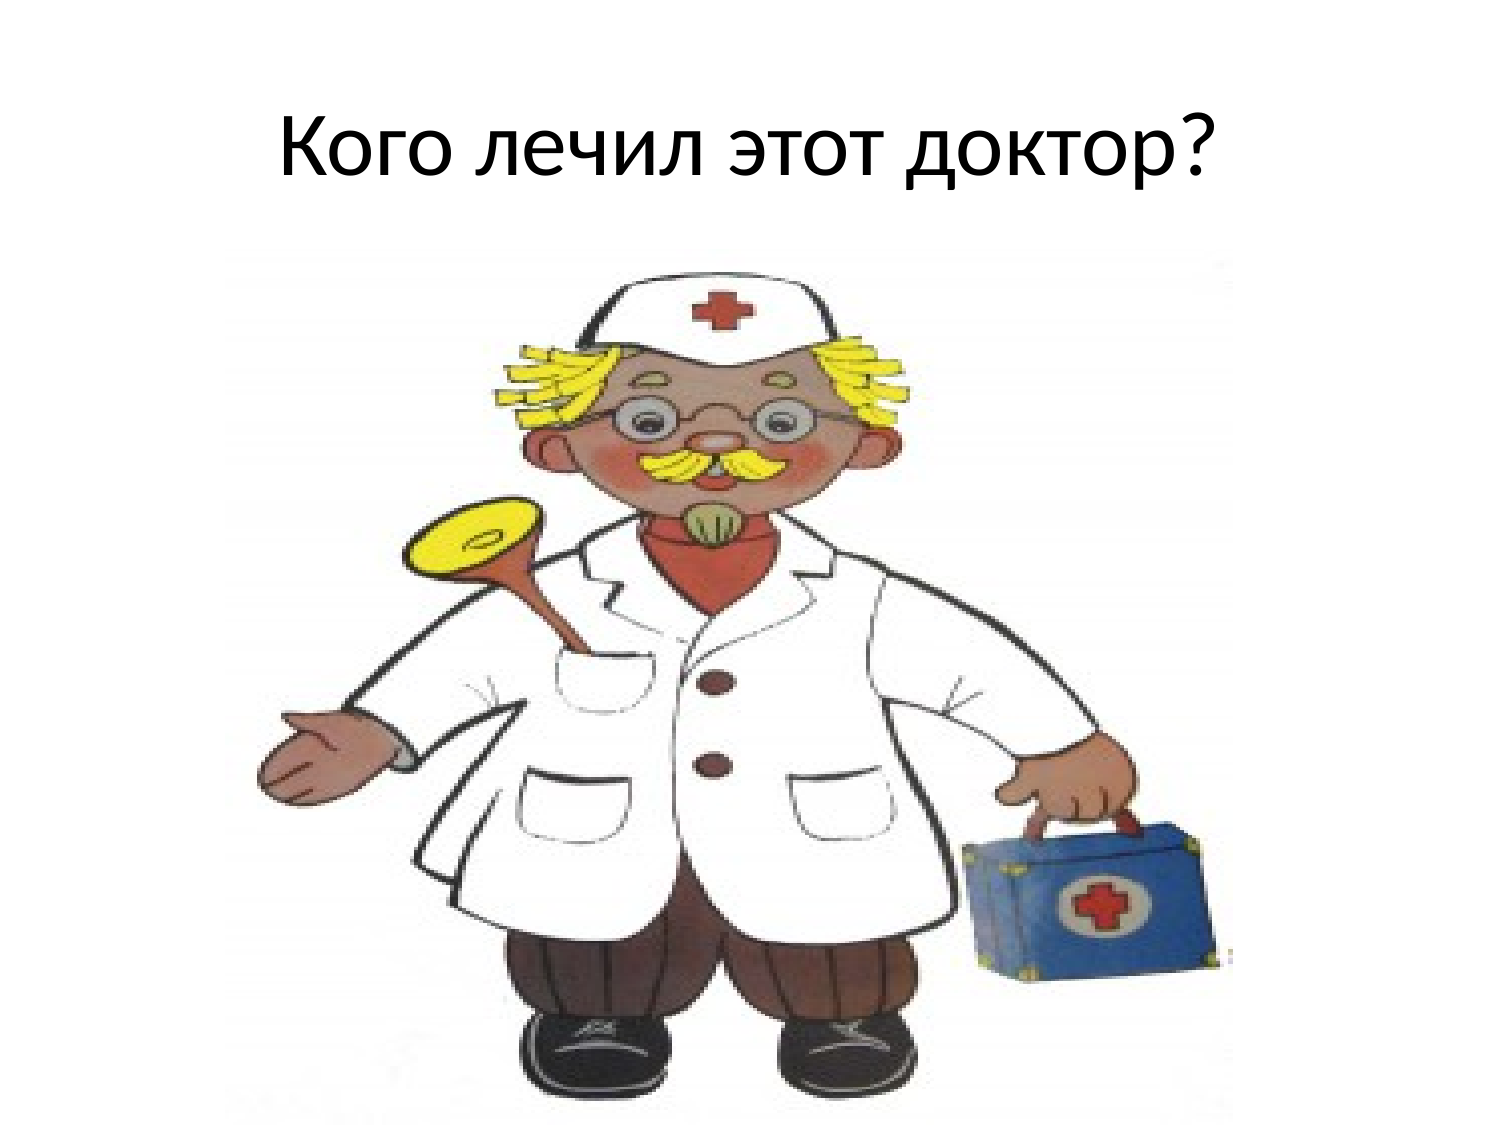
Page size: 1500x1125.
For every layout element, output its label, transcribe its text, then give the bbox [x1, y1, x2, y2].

title Кого лечил этот доктор? [75, 45, 1425, 233]
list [224, 249, 1233, 1125]
